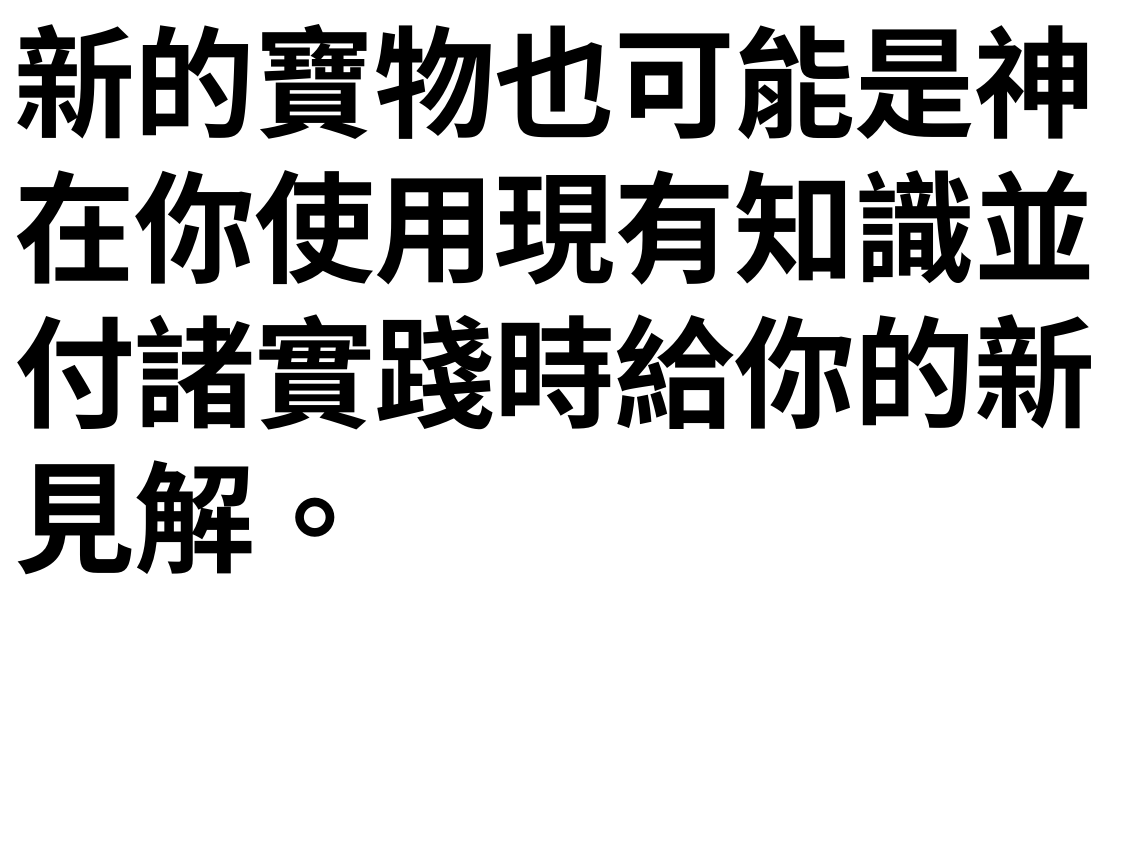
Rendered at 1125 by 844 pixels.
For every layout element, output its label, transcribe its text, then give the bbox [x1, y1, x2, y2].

text_box 新的寶物也可能是神在你使用現有知識並付諸實踐時給你的新見解。 [0, 0, 1125, 595]
